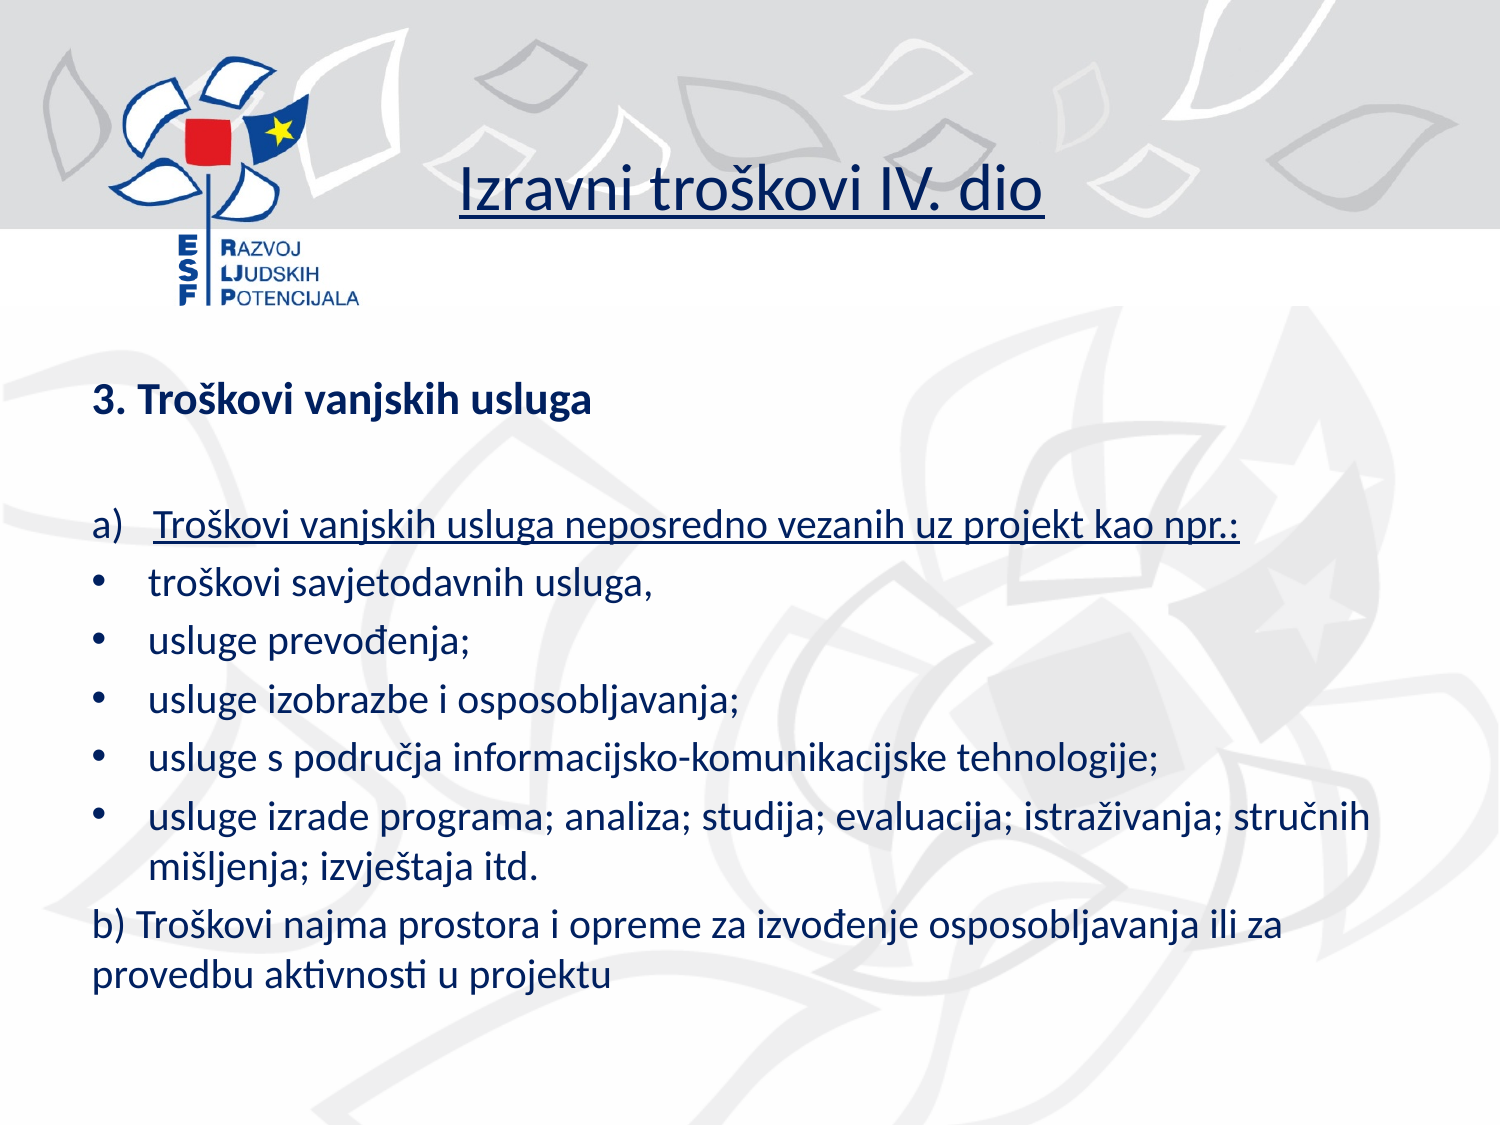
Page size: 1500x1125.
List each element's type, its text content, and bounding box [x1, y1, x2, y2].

list 3. Troškovi vanjskih usluga a) Troškovi vanjskih usluga neposredno vezanih uz projekt kao npr.: troškovi savjetodavnih usluga, usluge prevođenja; usluge izobrazbe i osposobljavanja; usluge s područja informacijsko-komunikacijske tehnologije; usluge izrade programa; analiza; studija; evaluacija; istraživanja; stručnih mišljenja; izvještaja itd. b) Troškovi najma prostora i opreme za izvođenje osposobljavanja ili za provedbu aktivnosti u projektu [76, 361, 1427, 1125]
title Izravni troškovi IV. dio [237, 113, 1266, 232]
picture [0, 0, 1500, 1125]
